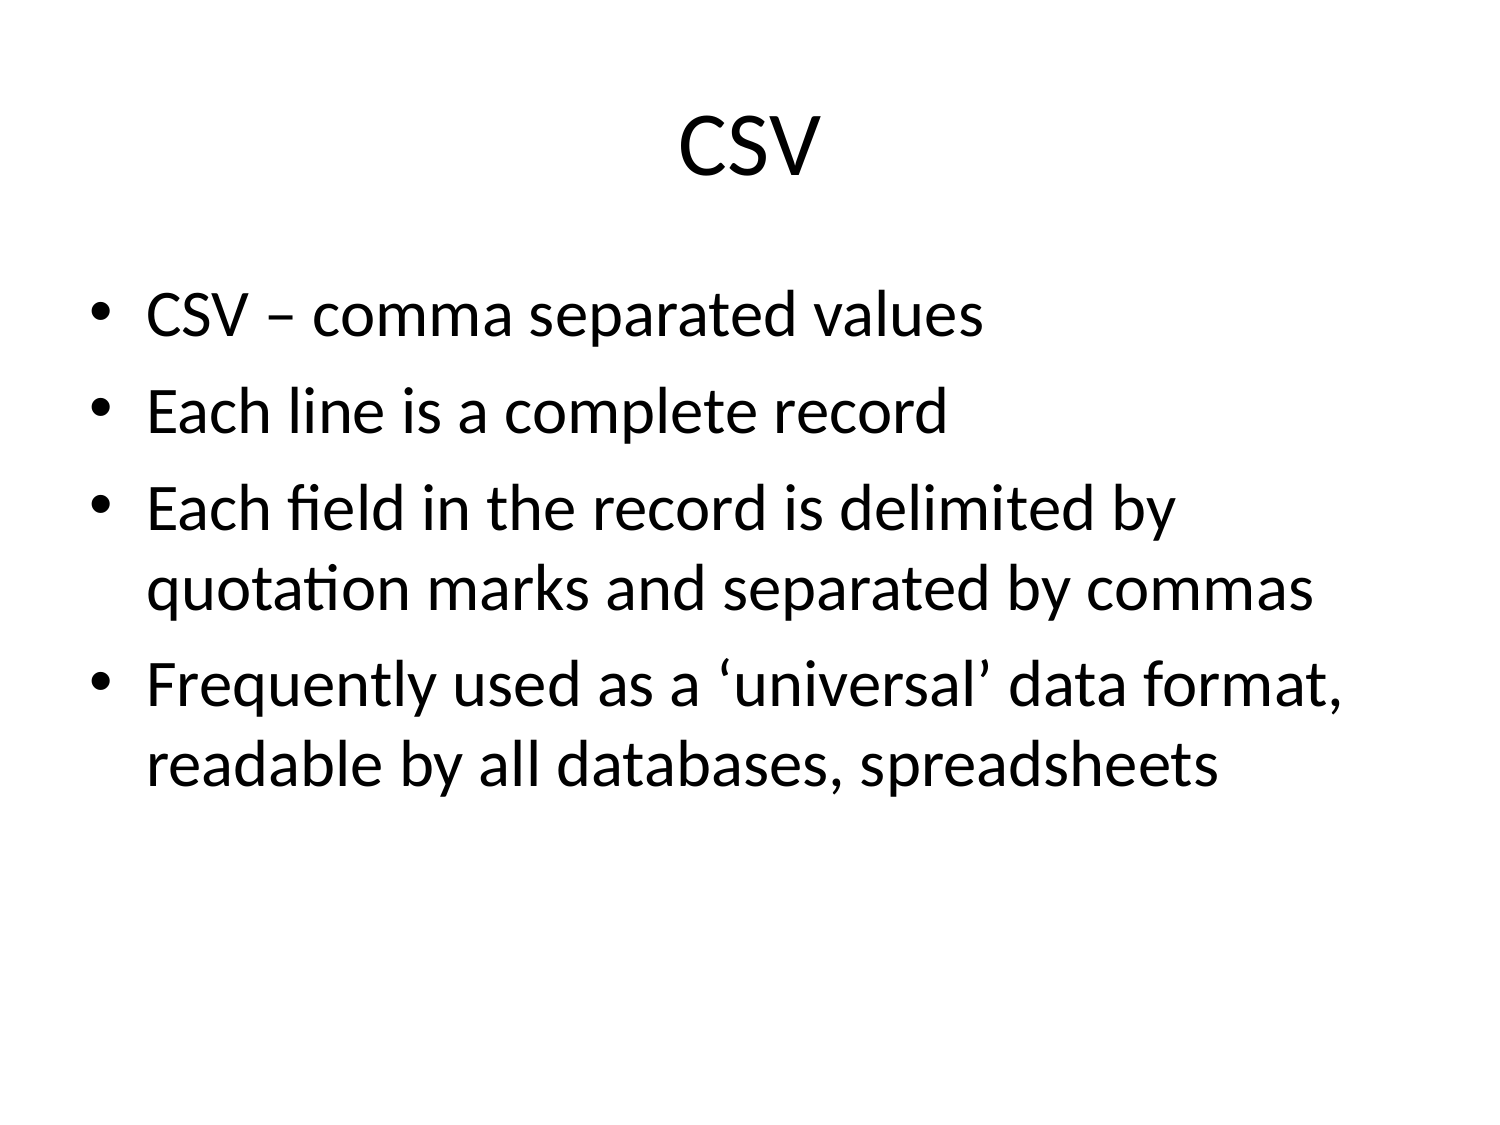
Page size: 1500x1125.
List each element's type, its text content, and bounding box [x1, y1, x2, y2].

text_box CSV – comma separated values Each line is a complete record Each field in the record is delimited by quotation marks and separated by commas Frequently used as a ‘universal’ data format, readable by all databases, spreadsheets [75, 262, 1425, 1005]
title CSV [75, 45, 1425, 233]
